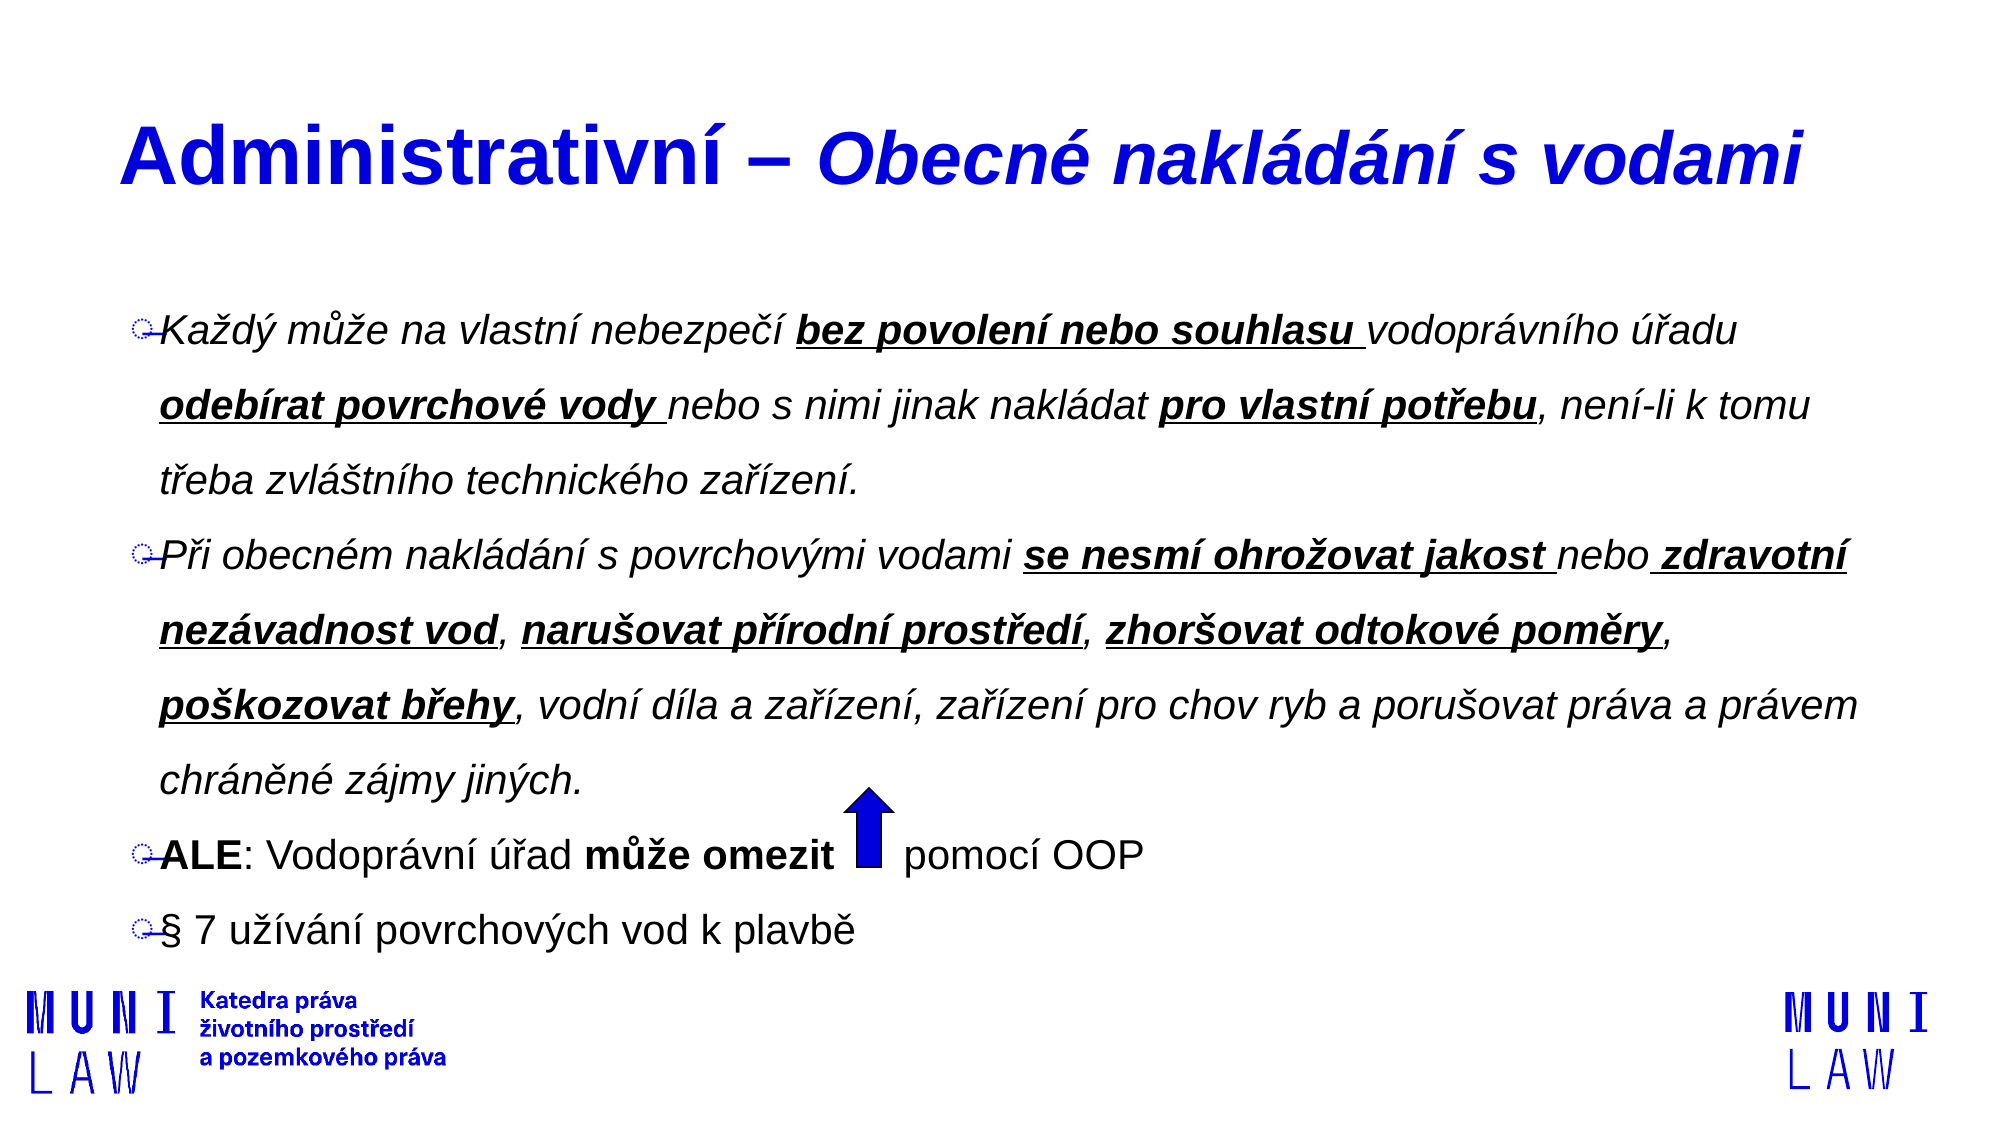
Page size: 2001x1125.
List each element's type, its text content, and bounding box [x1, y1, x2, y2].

list Každý může na vlastní nebezpečí bez povolení nebo souhlasu vodoprávního úřadu odebírat povrchové vody nebo s nimi jinak nakládat pro vlastní potřebu, není-li k tomu třeba zvláštního technického zařízení. Při obecném nakládání s povrchovými vodami se nesmí ohrožovat jakost nebo zdravotní nezávadnost vod, narušovat přírodní prostředí, zhoršovat odtokové poměry, poškozovat břehy, vodní díla a zařízení, zařízení pro chov ryb a porušovat práva a právem chráněné zájmy jiných. ALE: Vodoprávní úřad může omezit pomocí OOP § 7 užívání povrchových vod k plavbě [118, 277, 1883, 957]
text_box [844, 787, 894, 868]
picture [0, 964, 472, 1120]
title Administrativní – Obecné nakládání s vodami [118, 118, 1883, 193]
